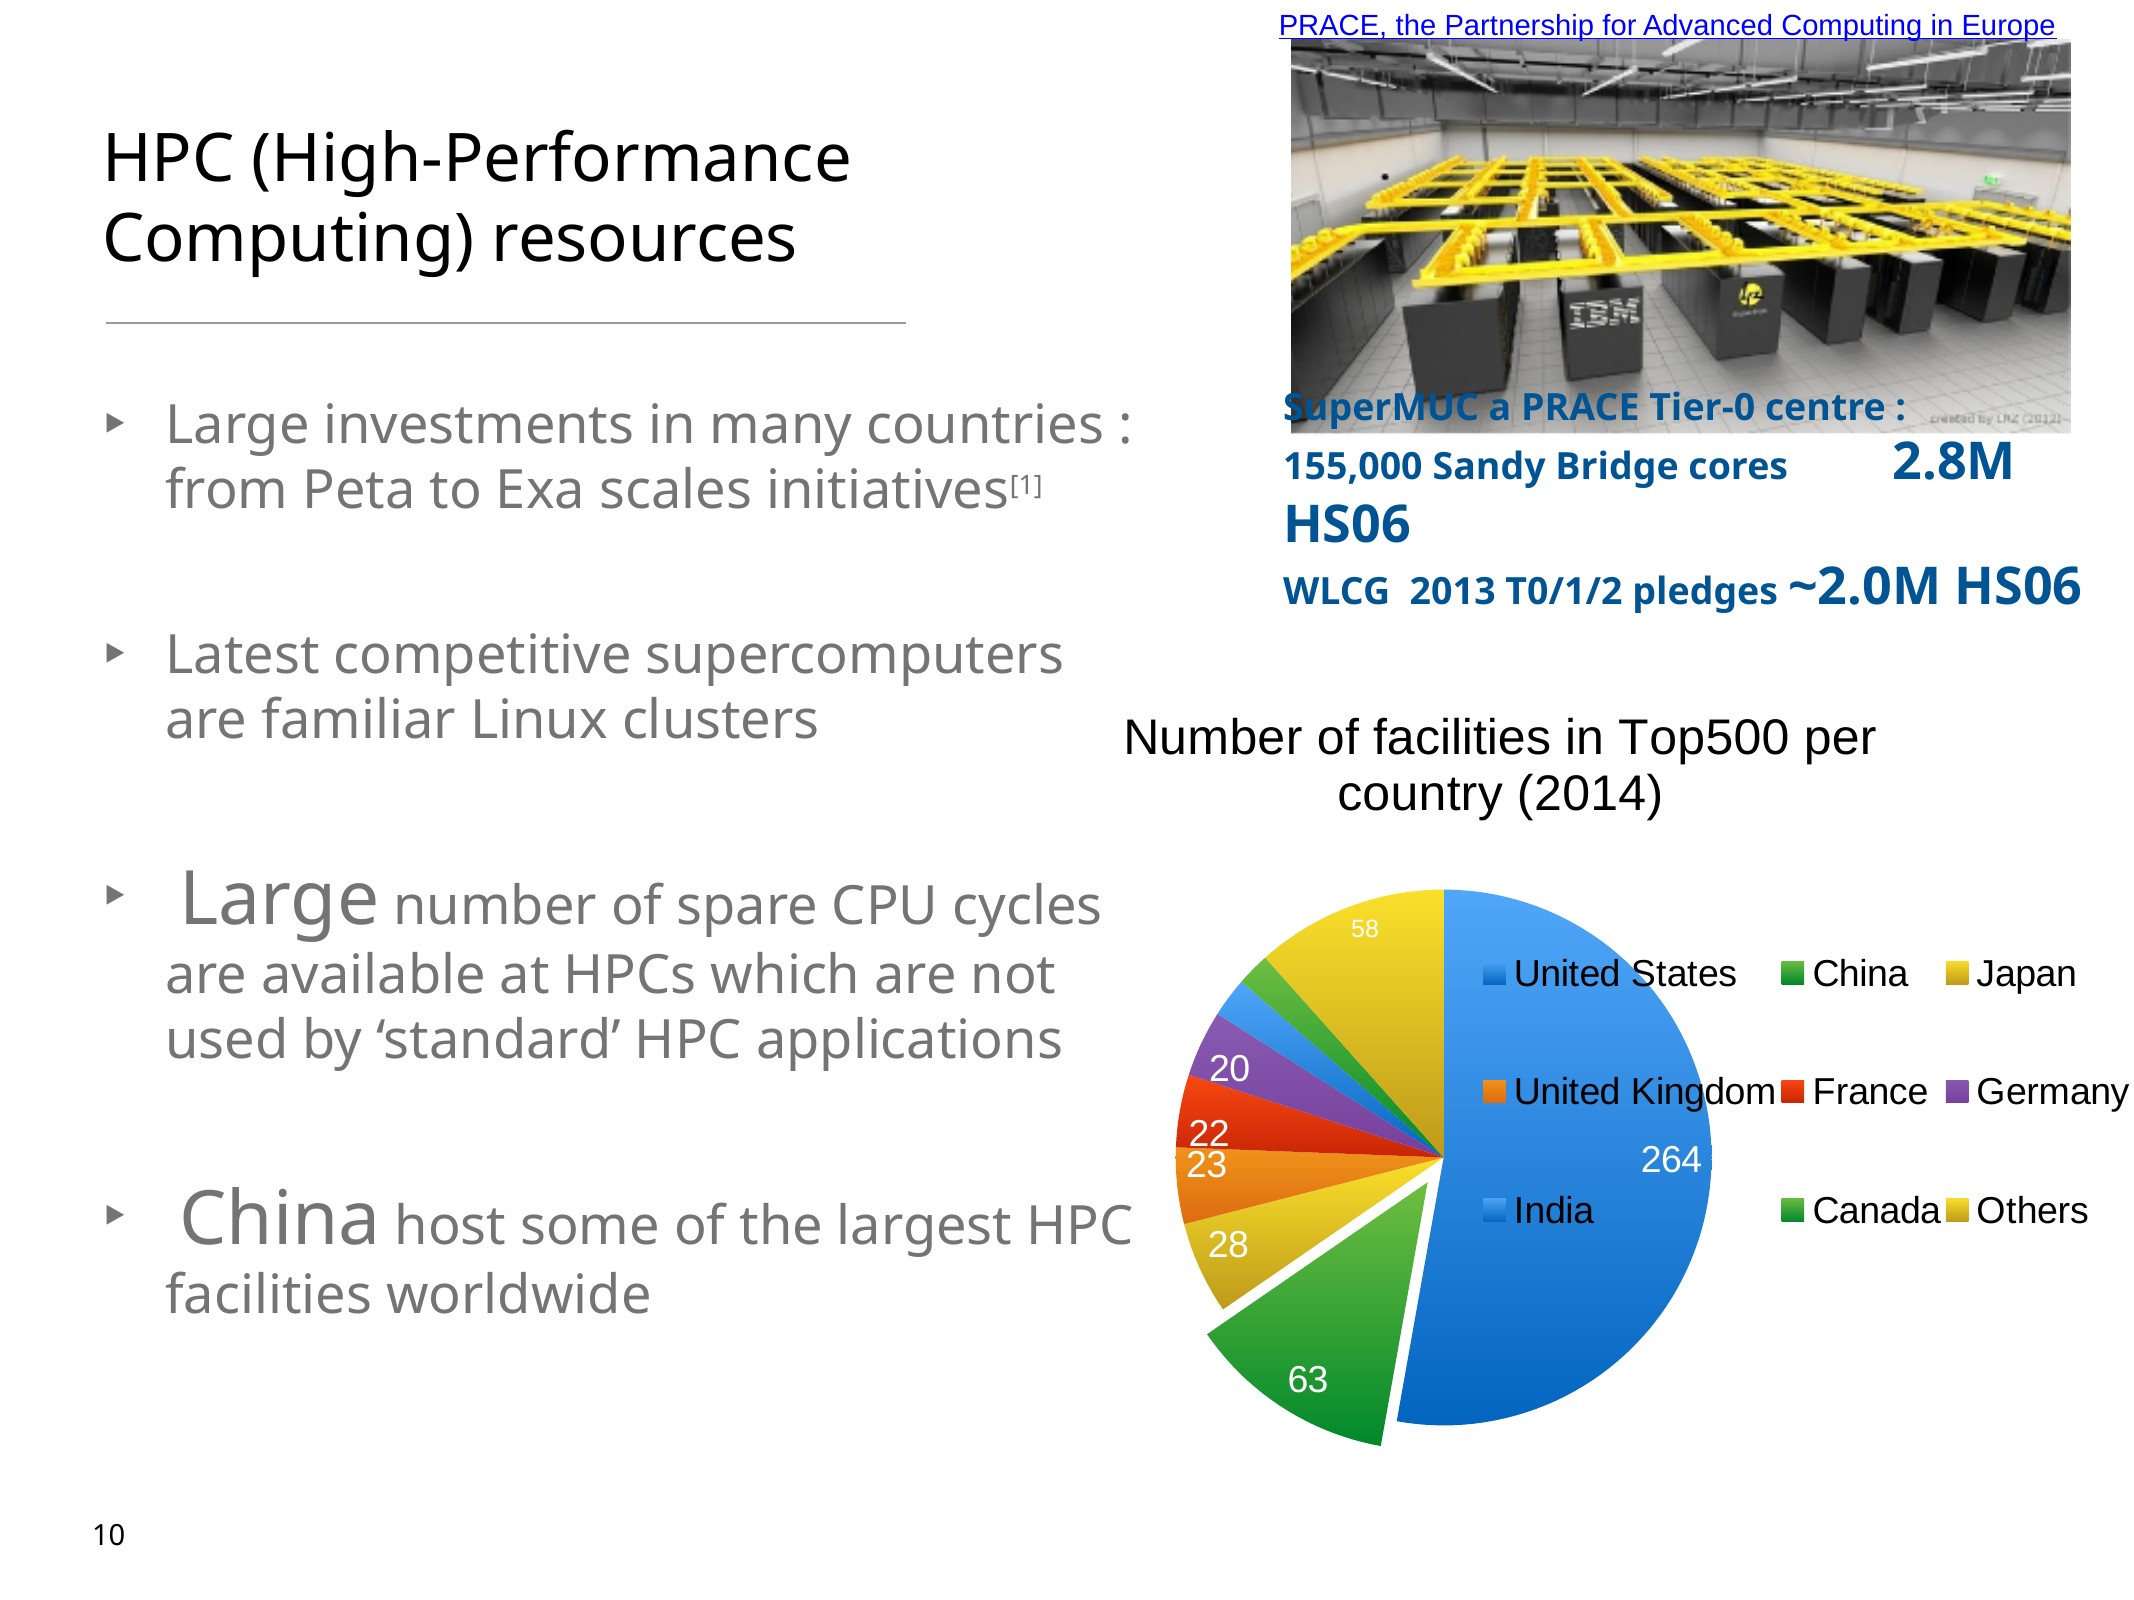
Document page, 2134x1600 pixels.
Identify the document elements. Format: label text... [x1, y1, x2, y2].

chart [1114, 693, 2134, 1493]
title HPC (High-Performance Computing) resources [93, 53, 928, 284]
text_box PRACE, the Partnership for Advanced Computing in Europe [1278, 6, 2057, 42]
picture [1291, 39, 2071, 436]
slide_number 10 [83, 1507, 136, 1558]
text_box SuperMUC a PRACE Tier-0 centre : 155,000 Sandy Bridge cores 2.8M HS06 WLCG 2013 T0/1/2 pledges ~2.0M HS06 [1283, 382, 2115, 615]
list Large investments in many countries : from Peta to Exa scales initiatives[1] Latest competitive supercomputers are familiar Linux clusters Large number of spare CPU cycles are available at HPCs which are not used by ‘standard’ HPC applications China host some of the largest HPC facilities worldwide [93, 380, 1151, 1459]
